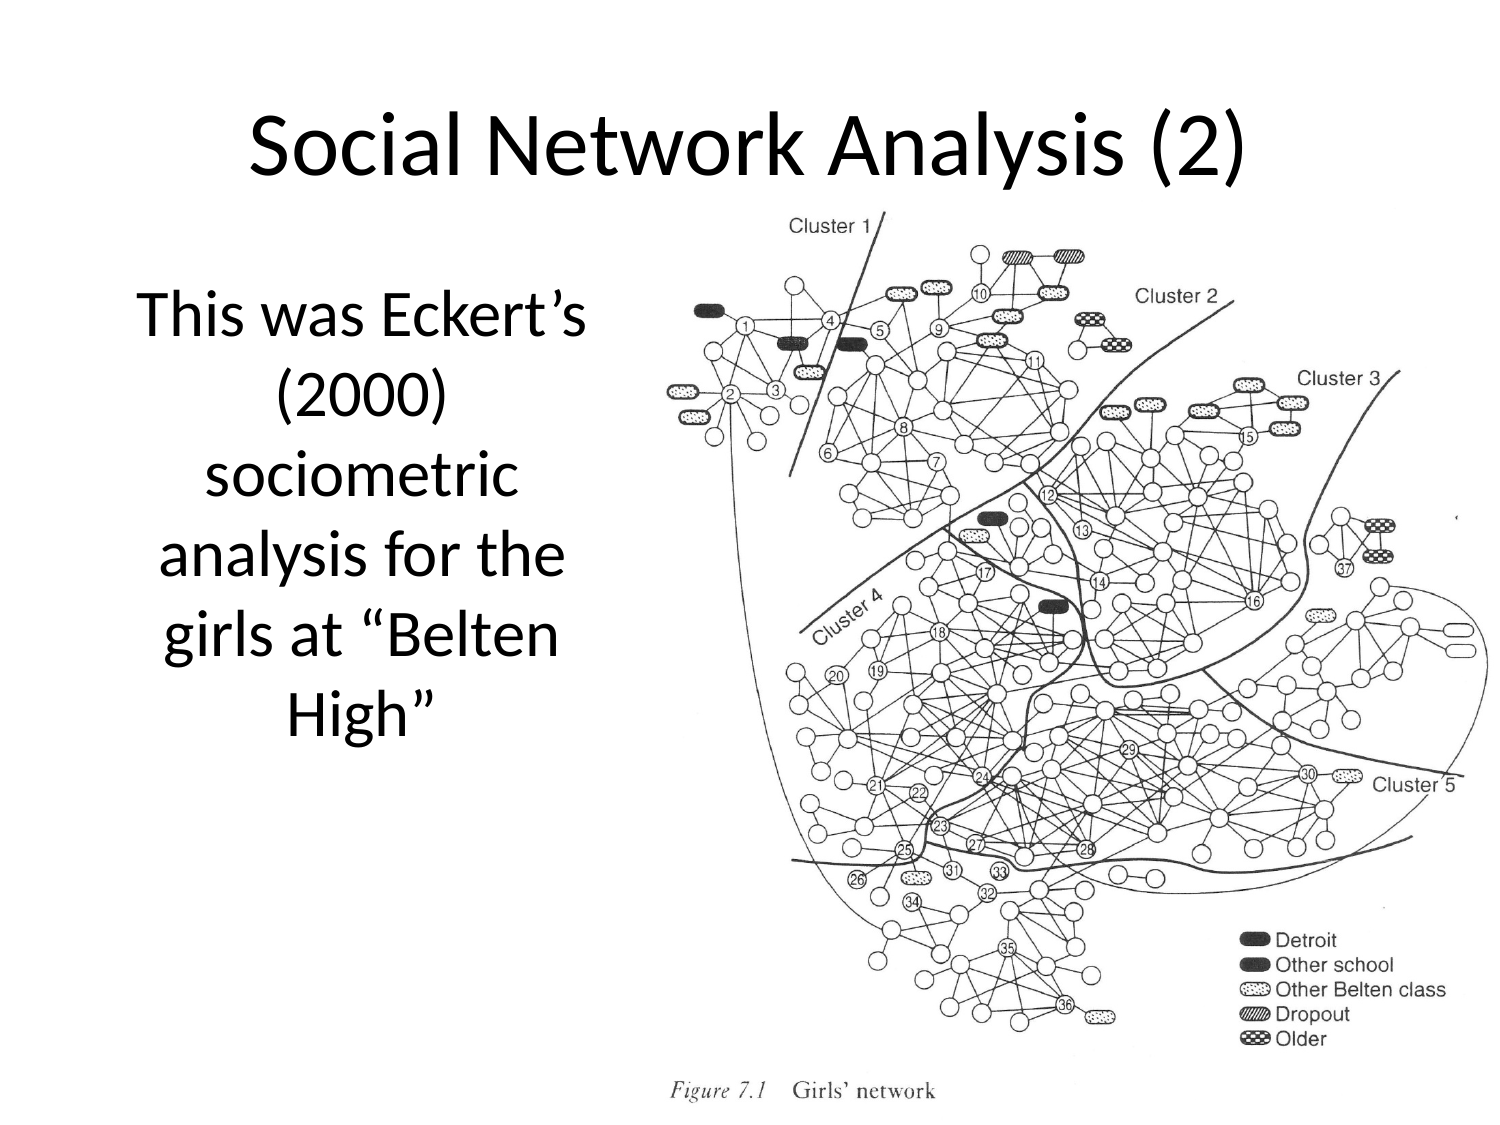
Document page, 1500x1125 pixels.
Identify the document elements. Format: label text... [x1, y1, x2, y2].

text_box This was Eckert’s (2000) sociometric analysis for the girls at “Belten High” [112, 262, 613, 757]
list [626, 196, 1500, 1125]
title Social Network Analysis (2) [75, 45, 1425, 233]
